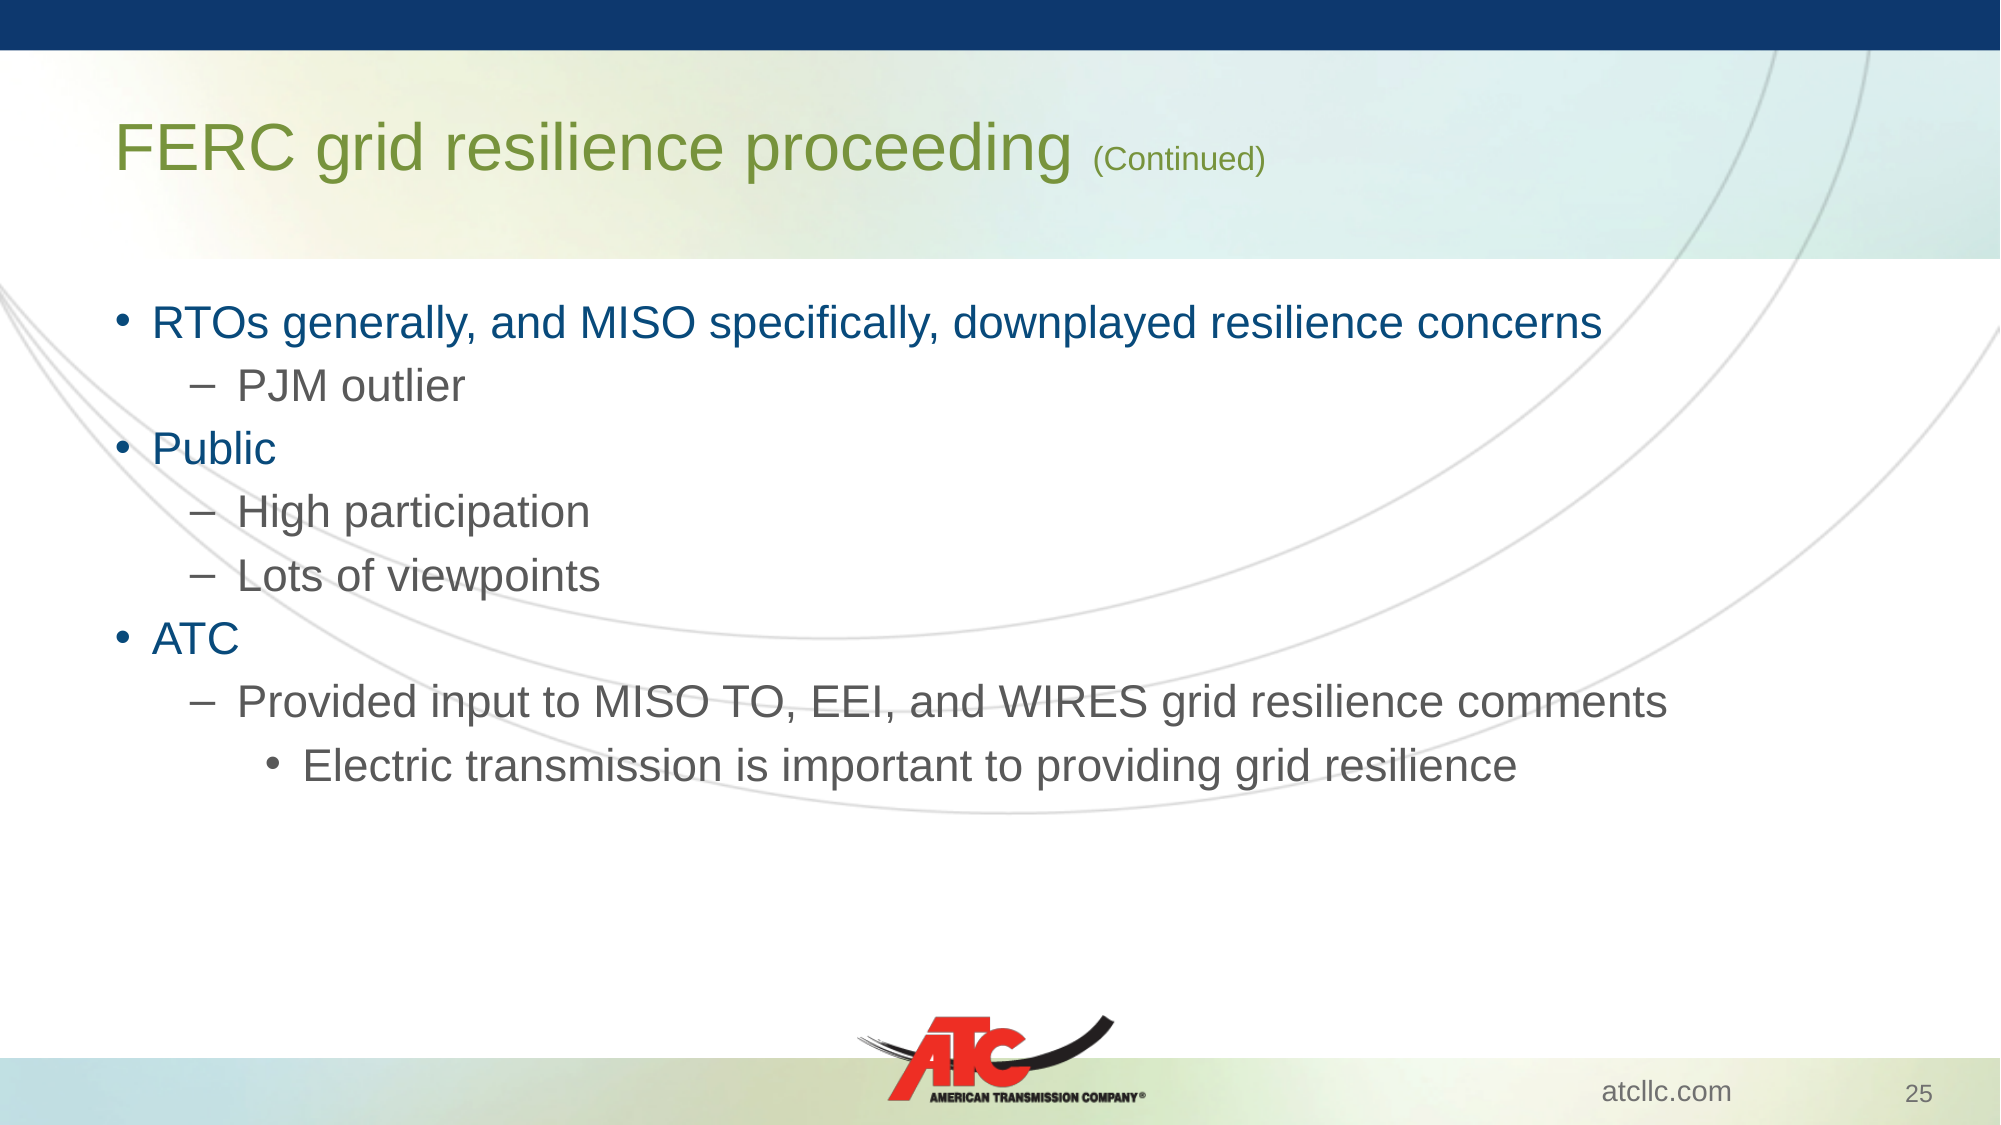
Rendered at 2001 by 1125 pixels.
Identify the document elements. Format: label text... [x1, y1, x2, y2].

title FERC grid resilience proceeding (Continued) [99, 55, 1900, 231]
list RTOs generally, and MISO specifically, downplayed resilience concerns PJM outlier Public High participation Lots of viewpoints ATC Provided input to MISO TO, EEI, and WIRES grid resilience comments Electric transmission is important to providing grid resilience [99, 284, 1900, 966]
picture [0, 51, 2000, 821]
picture [0, 1014, 2000, 1125]
